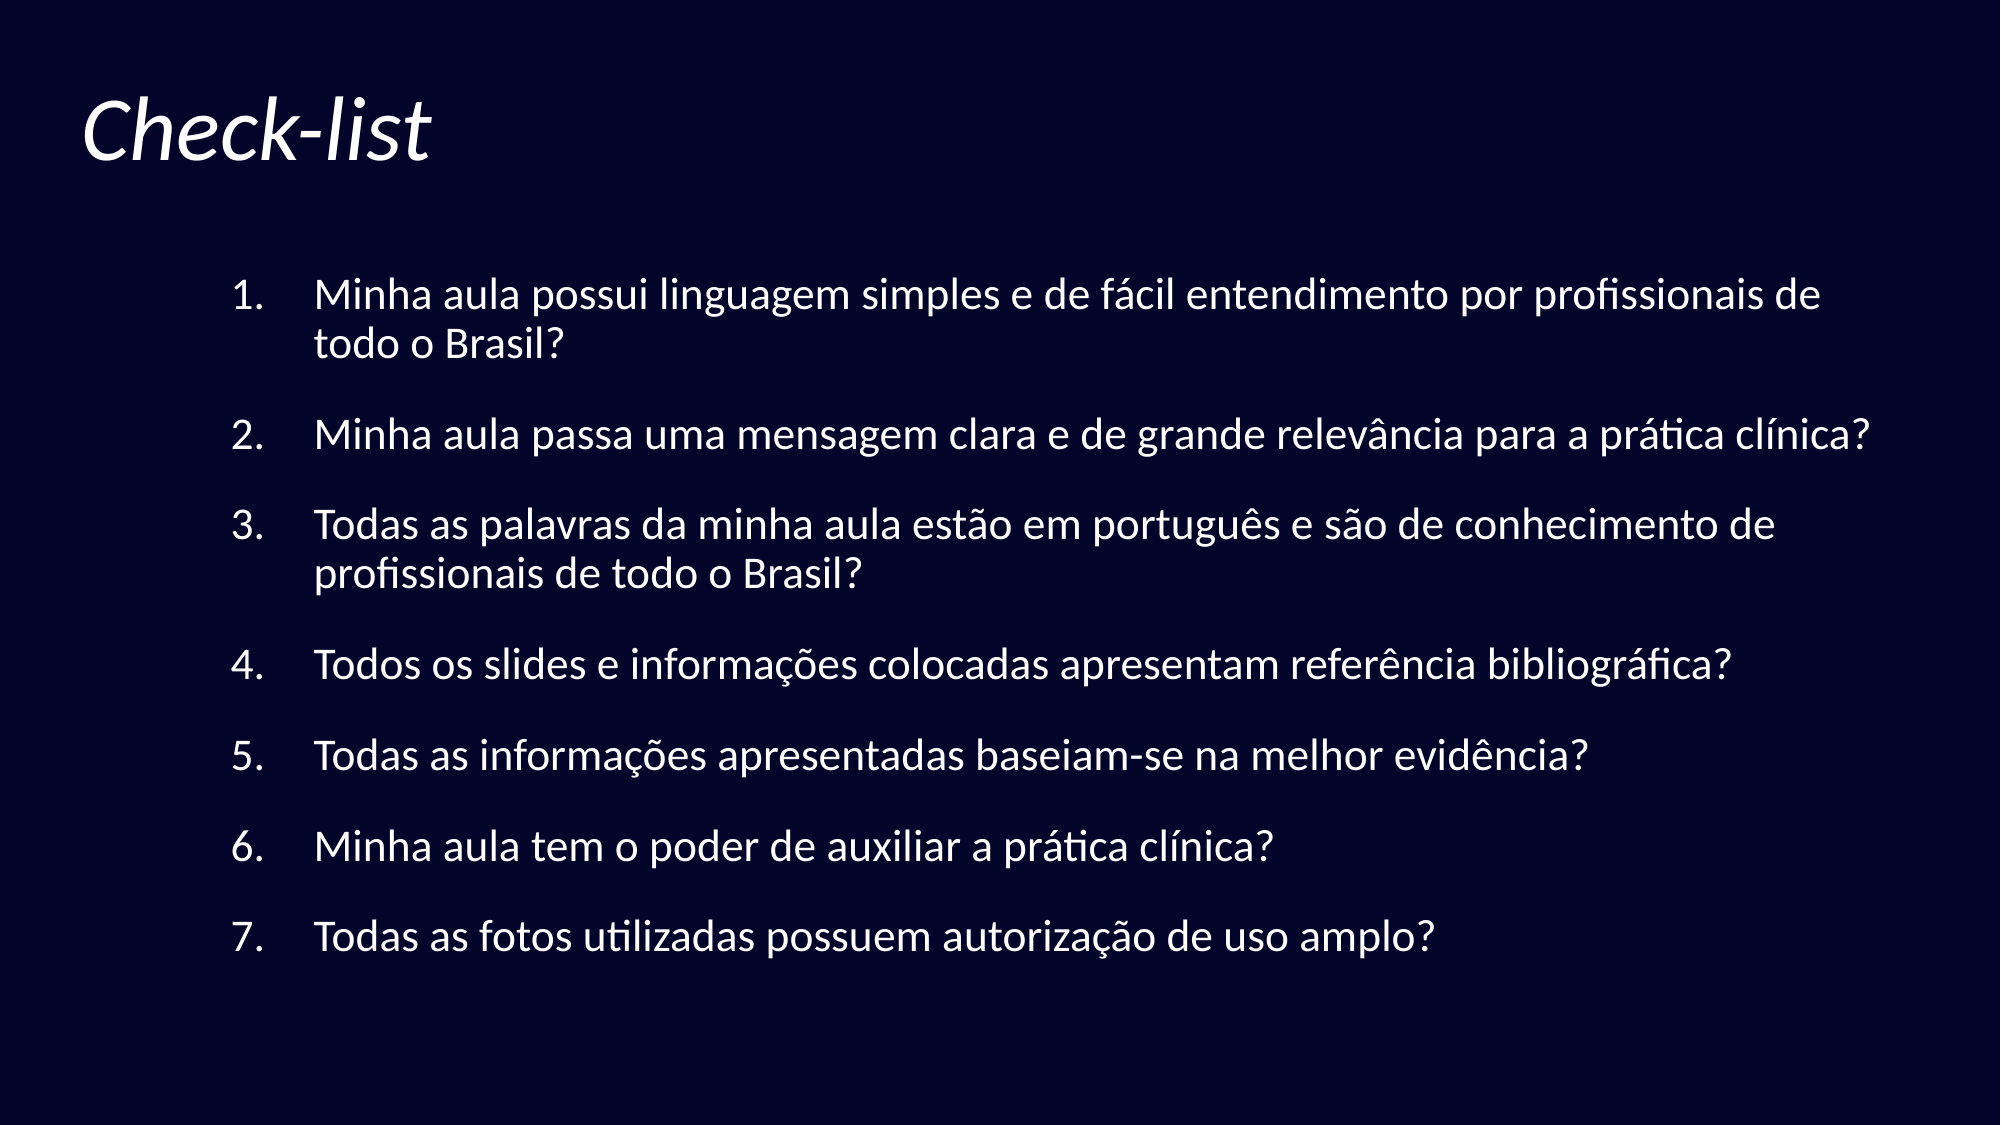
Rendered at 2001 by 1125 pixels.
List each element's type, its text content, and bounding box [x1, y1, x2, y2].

subtitle Minha aula possui linguagem simples e de fácil entendimento por profissionais de todo o Brasil? Minha aula passa uma mensagem clara e de grande relevância para a prática clínica? Todas as palavras da minha aula estão em português e são de conhecimento de profissionais de todo o Brasil? Todos os slides e informações colocadas apresentam referência bibliográfica? Todas as informações apresentadas baseiam-se na melhor evidência? Minha aula tem o poder de auxiliar a prática clínica? Todas as fotos utilizadas possuem autorização de uso amplo? [215, 262, 1891, 1021]
title Check-list [66, 22, 2000, 240]
